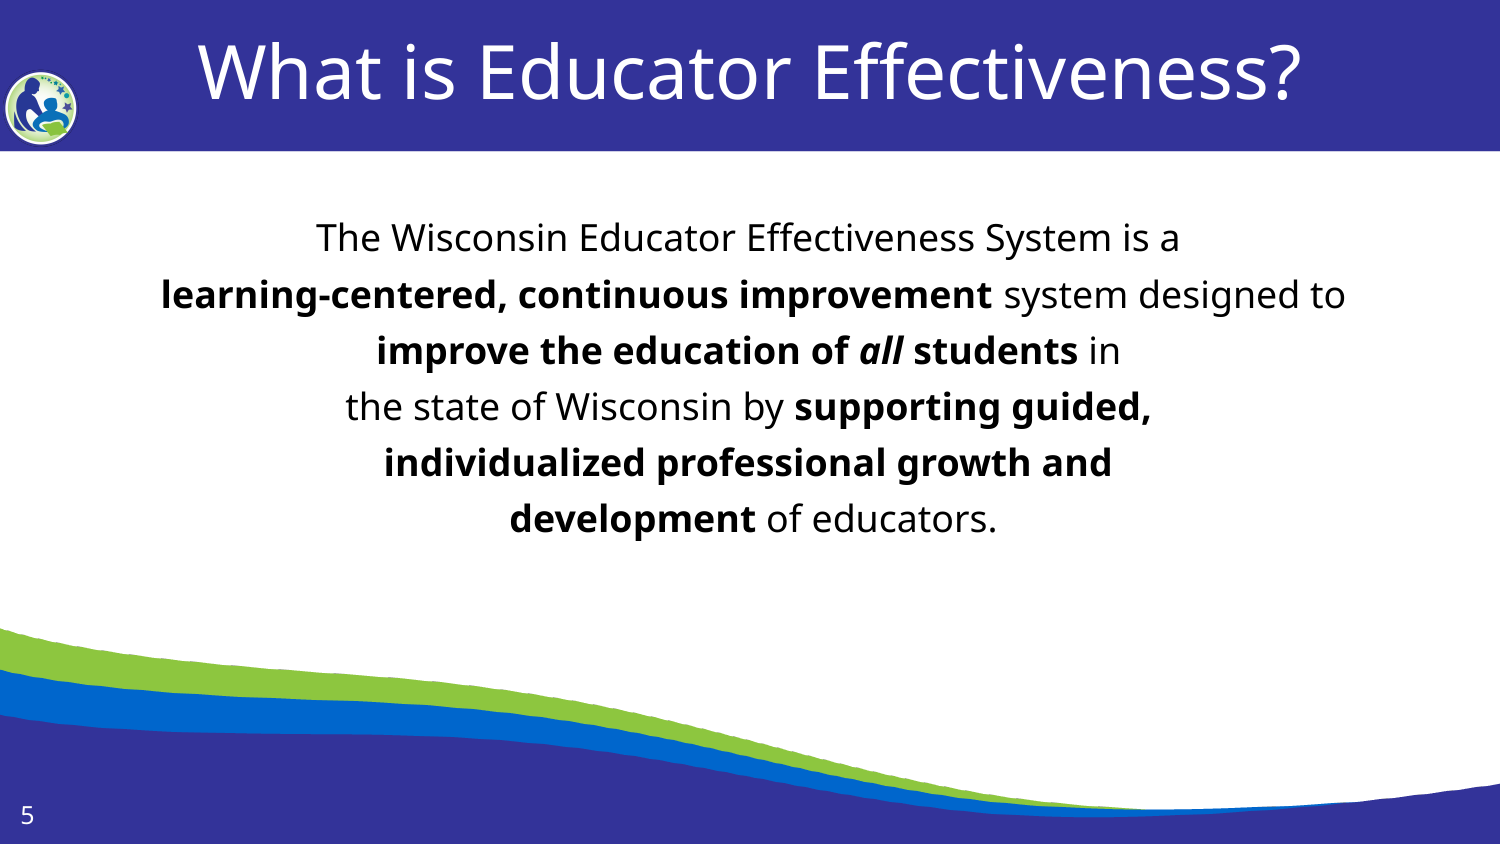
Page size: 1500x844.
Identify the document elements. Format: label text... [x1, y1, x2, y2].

list The Wisconsin Educator Effectiveness System is a learning-centered, continuous improvement system designed to improve the education of all students in the state of Wisconsin by supporting guided, individualized professional growth and development of educators. [82, 195, 1425, 686]
picture [0, 66, 83, 151]
text_box 5 [0, 788, 56, 844]
picture [0, 608, 1500, 844]
title What is Educator Effectiveness? [0, 0, 1500, 151]
